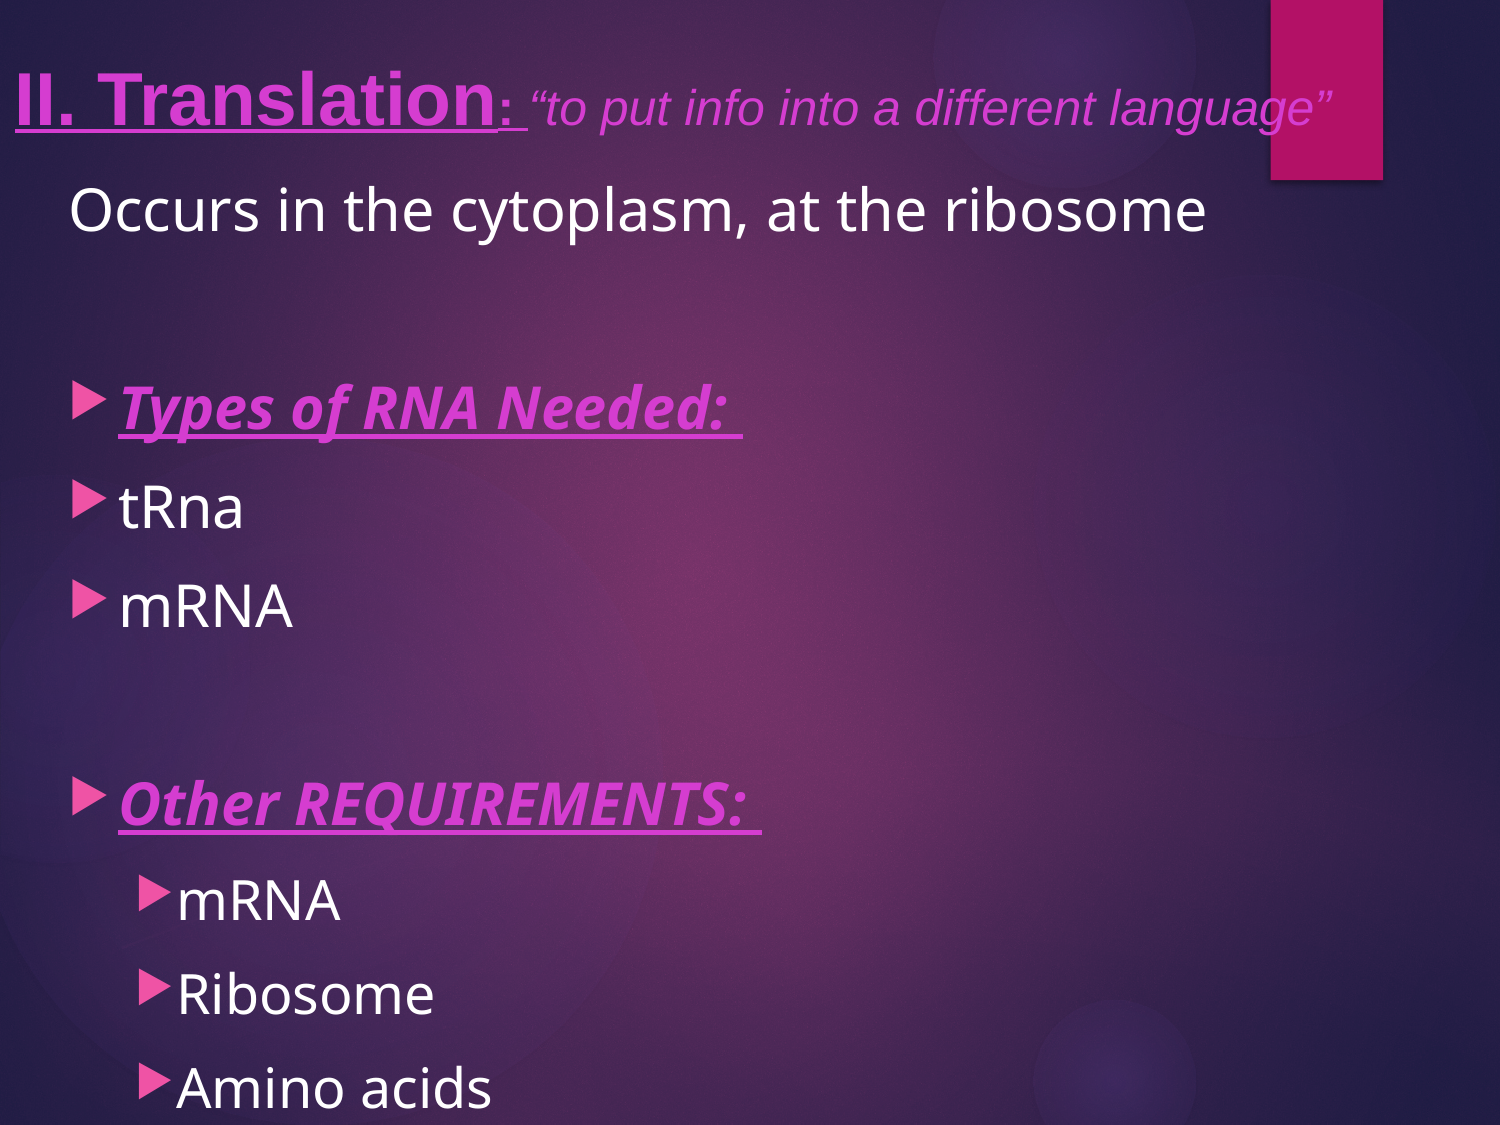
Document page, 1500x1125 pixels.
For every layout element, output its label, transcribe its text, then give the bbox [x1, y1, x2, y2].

list Occurs in the cytoplasm, at the ribosome Types of RNA Needed: tRna mRNA Other REQUIREMENTS: mRNA Ribosome Amino acids [53, 160, 1471, 1125]
text_box II. Translation: “to put info into a different language” [0, 42, 1459, 148]
